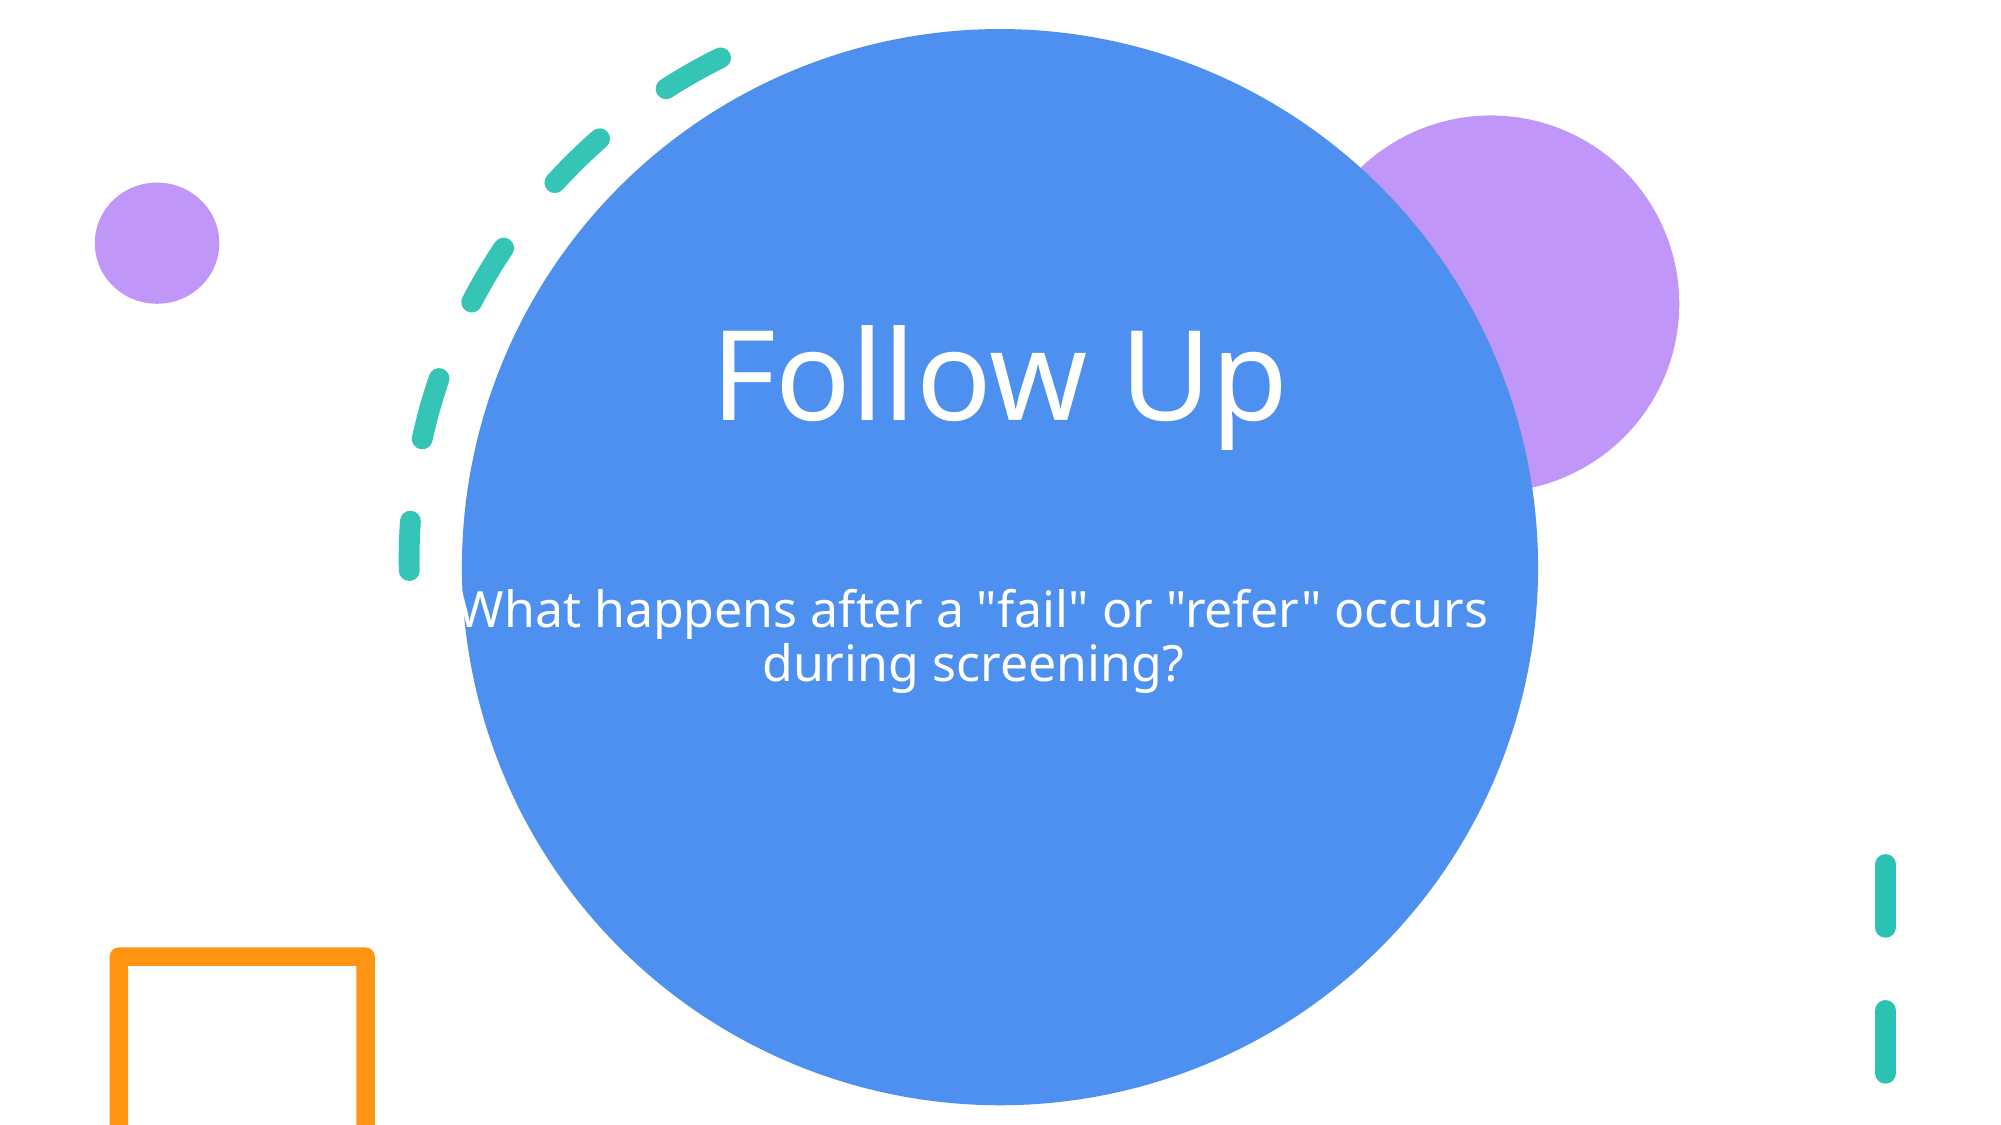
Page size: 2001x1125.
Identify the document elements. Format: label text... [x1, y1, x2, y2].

title Follow Up [461, 129, 1539, 632]
subtitle What happens after a "fail" or "refer" occurs during screening? [435, 576, 1512, 894]
